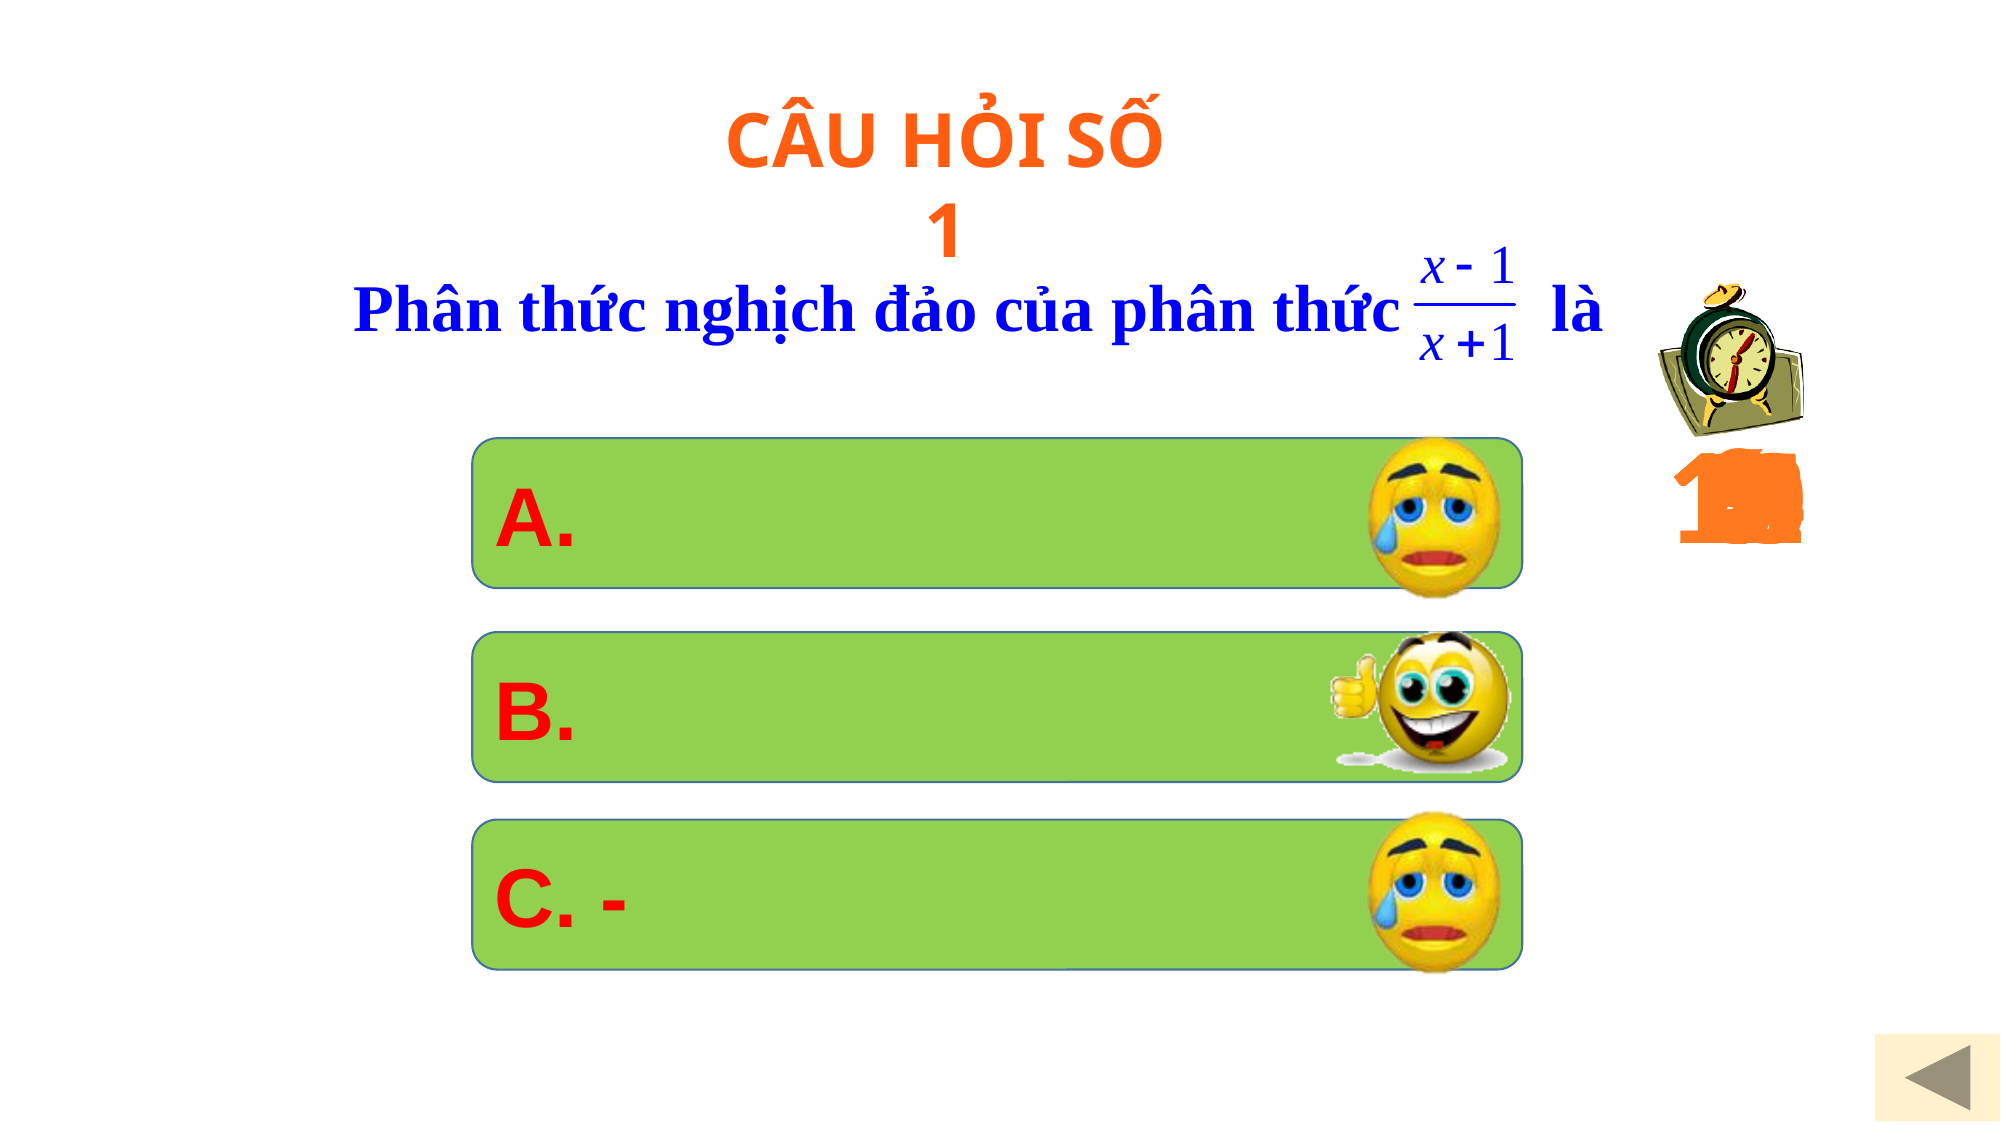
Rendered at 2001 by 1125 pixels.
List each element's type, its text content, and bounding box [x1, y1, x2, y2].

picture [1657, 282, 1806, 440]
text_box [1875, 1033, 2000, 1122]
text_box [325, 230, 1650, 370]
text_box 15 [1613, 389, 1859, 609]
picture [1316, 432, 1523, 783]
picture [1360, 807, 1511, 983]
text_box CÂU HỎI SỐ 1 [696, 136, 1195, 229]
